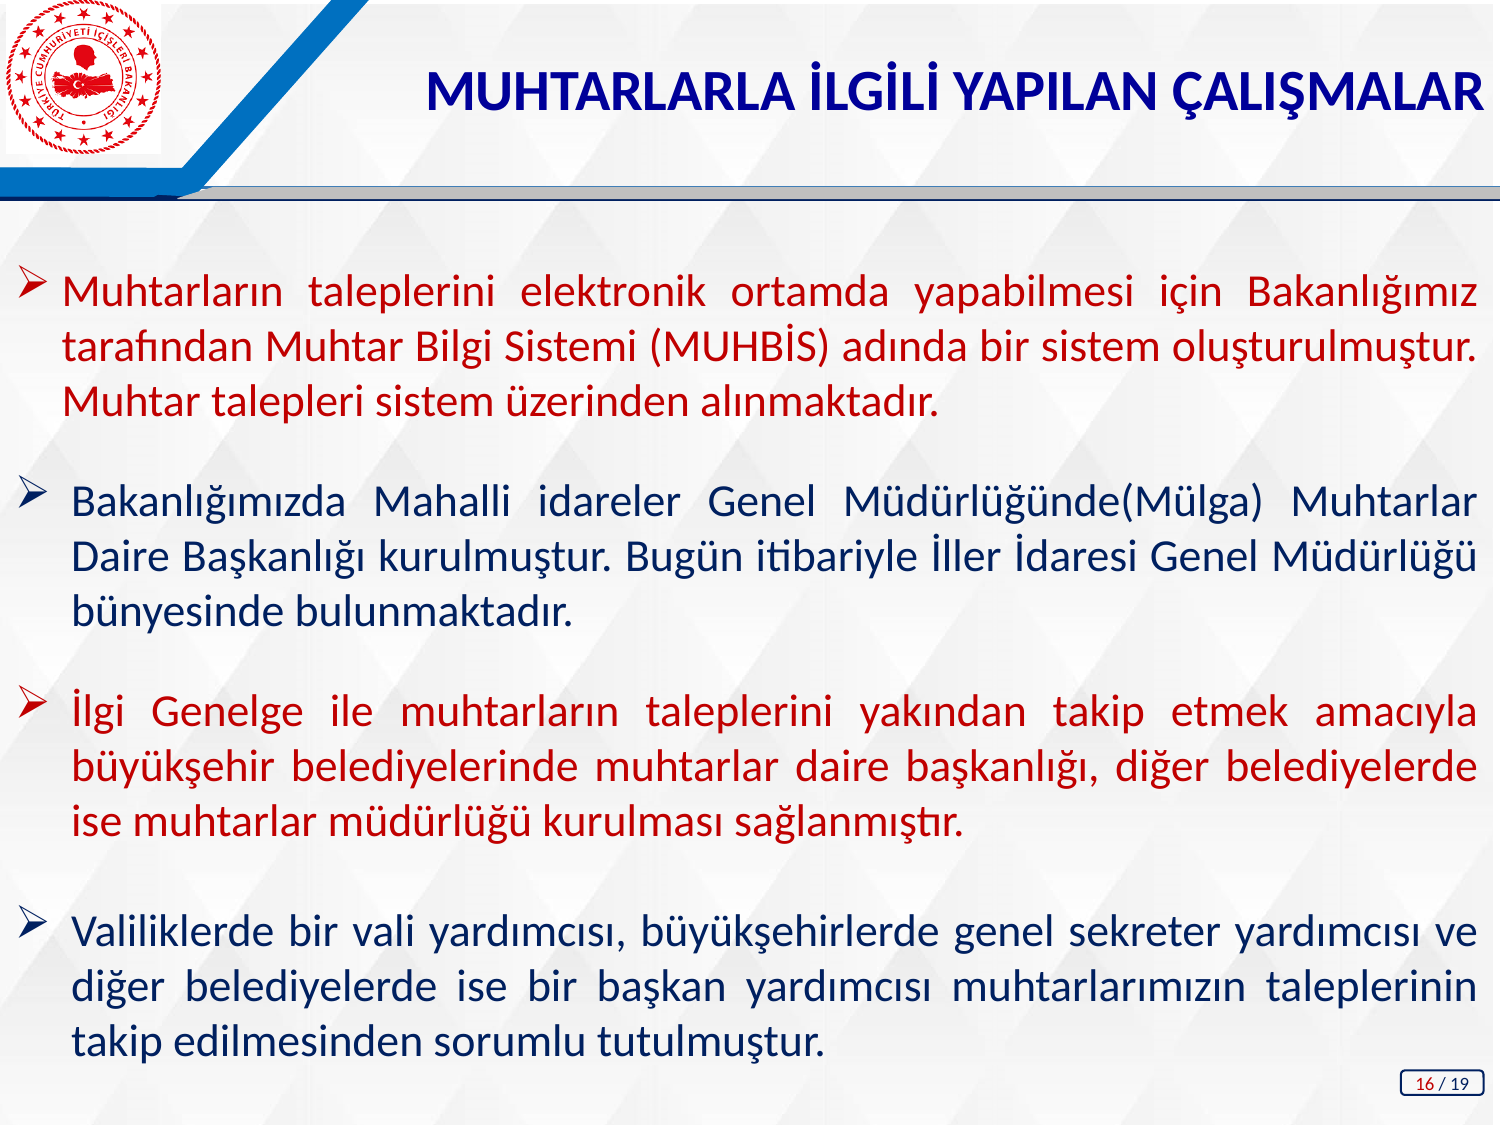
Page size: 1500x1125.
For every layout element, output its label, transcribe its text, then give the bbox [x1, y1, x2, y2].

picture [1402, 1073, 1482, 1093]
picture [205, 4, 1493, 186]
picture [0, 0, 326, 167]
text_box MUHTARLARLA İLGİLİ YAPILAN ÇALIŞMALAR [401, 44, 1500, 130]
picture [0, 201, 1493, 208]
text_box Muhtarların taleplerini elektronik ortamda yapabilmesi için Bakanlığımız tarafından Muhtar Bilgi Sistemi (MUHBİS) adında bir sistem oluşturulmuştur. Muhtar talepleri sistem üzerinden alınmaktadır. Bakanlığımızda Mahalli idareler Genel Müdürlüğünde(Mülga) Muhtarlar Daire Başkanlığı kurulmuştur. Bugün itibariyle İller İdaresi Genel Müdürlüğü bünyesinde bulunmaktadır. İlgi Genelge ile muhtarların taleplerini yakından takip etmek amacıyla büyükşehir belediyelerinde muhtarlar daire başkanlığı, diğer belediyelerde ise muhtarlar müdürlüğü kurulması sağlanmıştır. Valiliklerde bir vali yardımcısı, büyükşehirlerde genel sekreter yardımcısı ve diğer belediyelerde ise bir başkan yardımcısı muhtarlarımızın taleplerinin takip edilmesinden sorumlu tutulmuştur. [0, 208, 1495, 1073]
picture [0, 1073, 1493, 1125]
